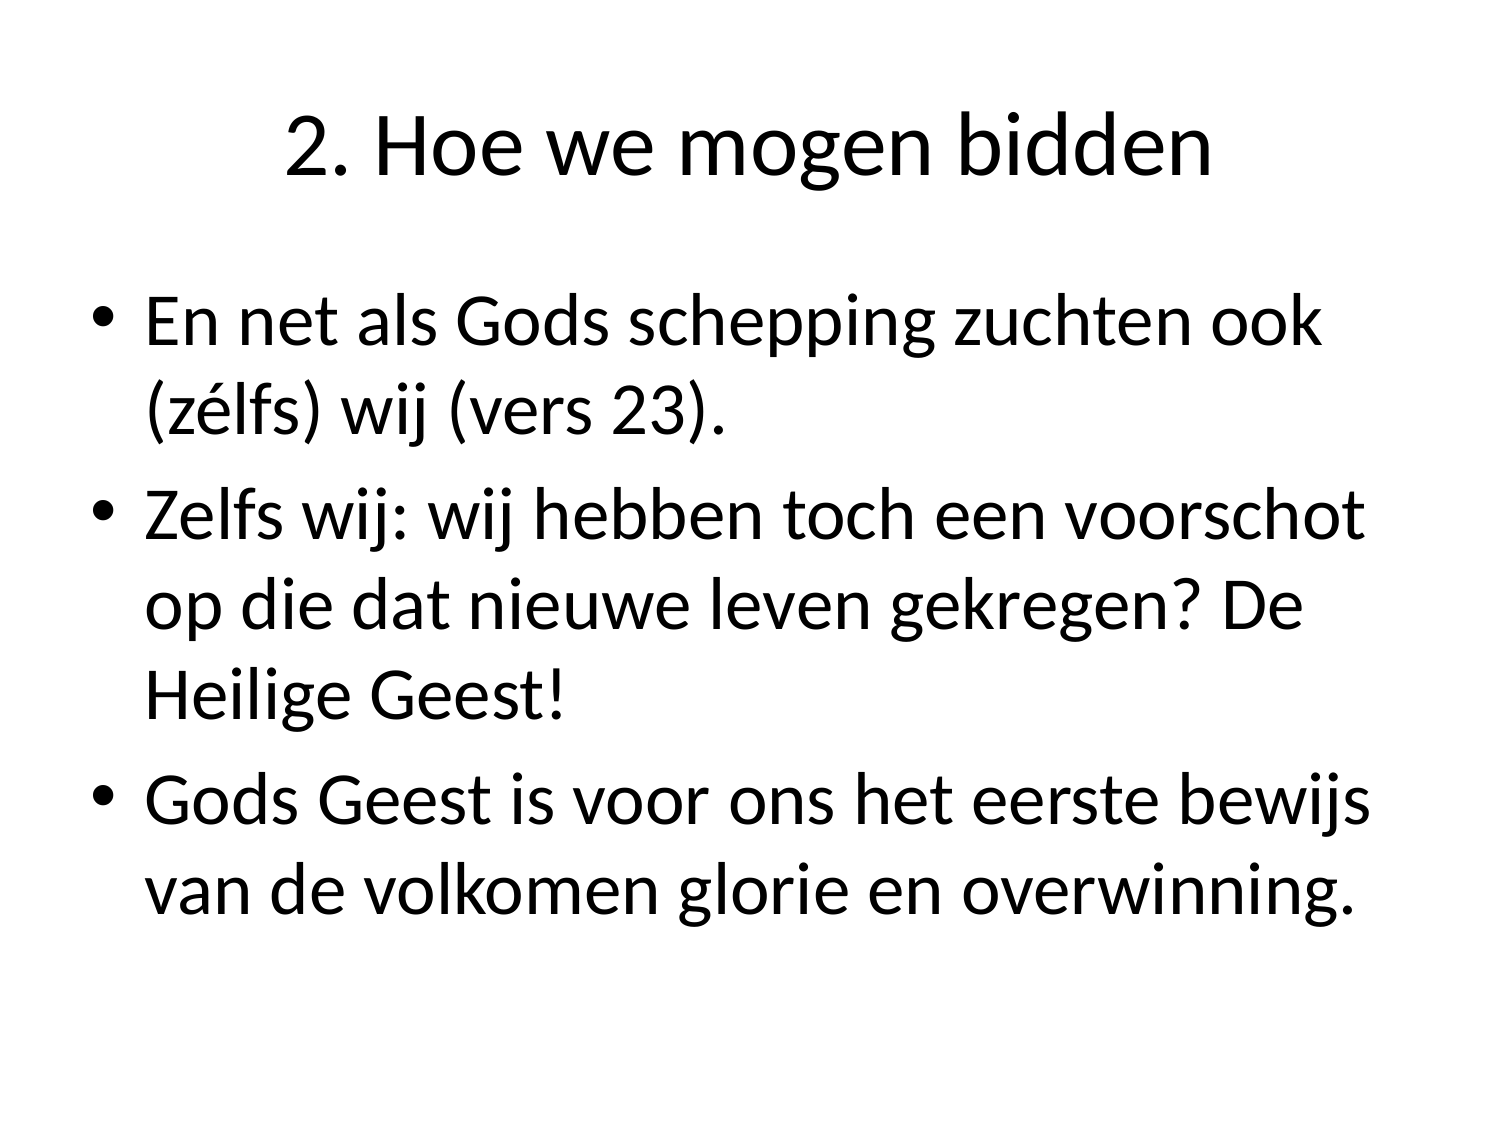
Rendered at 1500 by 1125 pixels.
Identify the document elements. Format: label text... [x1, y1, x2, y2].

list En net als Gods schepping zuchten ook (zélfs) wij (vers 23). Zelfs wij: wij hebben toch een voorschot op die dat nieuwe leven gekregen? De Heilige Geest! Gods Geest is voor ons het eerste bewijs van de volkomen glorie en overwinning. [75, 262, 1425, 1005]
title 2. Hoe we mogen bidden [75, 45, 1425, 233]
